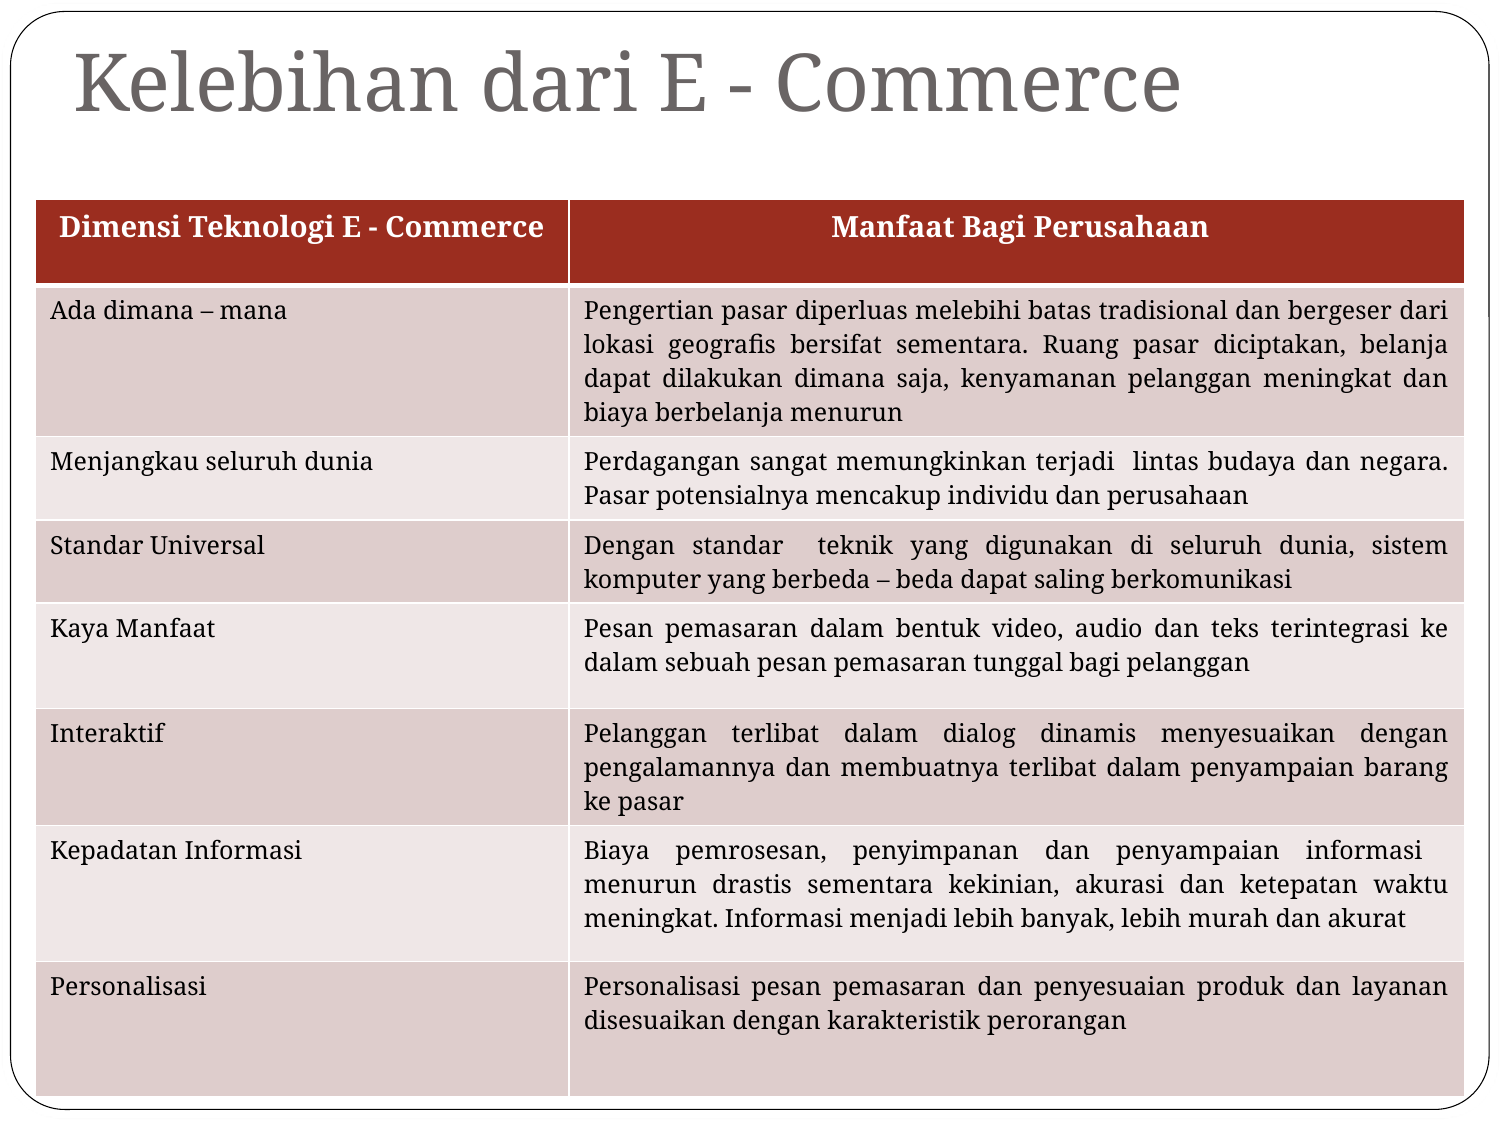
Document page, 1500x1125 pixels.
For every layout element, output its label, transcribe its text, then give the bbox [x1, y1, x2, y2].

table_cell Interaktif [36, 709, 568, 825]
table_cell Kaya Manfaat [36, 604, 568, 708]
table_cell Pesan pemasaran dalam bentuk video, audio dan teks terintegrasi ke dalam sebuah pesan pemasaran tunggal bagi pelanggan [570, 604, 1464, 708]
table_header Dimensi Teknologi E - Commerce [36, 200, 568, 283]
table_cell Perdagangan sangat memungkinkan terjadi lintas budaya dan negara. Pasar potensialnya mencakup individu dan perusahaan [570, 437, 1464, 519]
table_cell Personalisasi [36, 962, 568, 1096]
title Kelebihan dari E - Commerce [58, 23, 1409, 143]
table_cell Personalisasi pesan pemasaran dan penyesuaian produk dan layanan disesuaikan dengan karakteristik perorangan [570, 962, 1464, 1096]
table_cell Pelanggan terlibat dalam dialog dinamis menyesuaikan dengan pengalamannya dan membuatnya terlibat dalam penyampaian barang ke pasar [570, 709, 1464, 825]
table_cell Pengertian pasar diperluas melebihi batas tradisional dan bergeser dari lokasi geografis bersifat sementara. Ruang pasar diciptakan, belanja dapat dilakukan dimana saja, kenyamanan pelanggan meningkat dan biaya berbelanja menurun [570, 288, 1464, 436]
table_cell Menjangkau seluruh dunia [36, 437, 568, 519]
table_cell Biaya pemrosesan, penyimpanan dan penyampaian informasi menurun drastis sementara kekinian, akurasi dan ketepatan waktu meningkat. Informasi menjadi lebih banyak, lebih murah dan akurat [570, 826, 1464, 961]
table_cell Ada dimana – mana [36, 288, 568, 436]
table_cell Kepadatan Informasi [36, 826, 568, 961]
table_cell Standar Universal [36, 521, 568, 602]
table_header Manfaat Bagi Perusahaan [570, 200, 1464, 283]
table_cell Dengan standar teknik yang digunakan di seluruh dunia, sistem komputer yang berbeda – beda dapat saling berkomunikasi [570, 521, 1464, 602]
